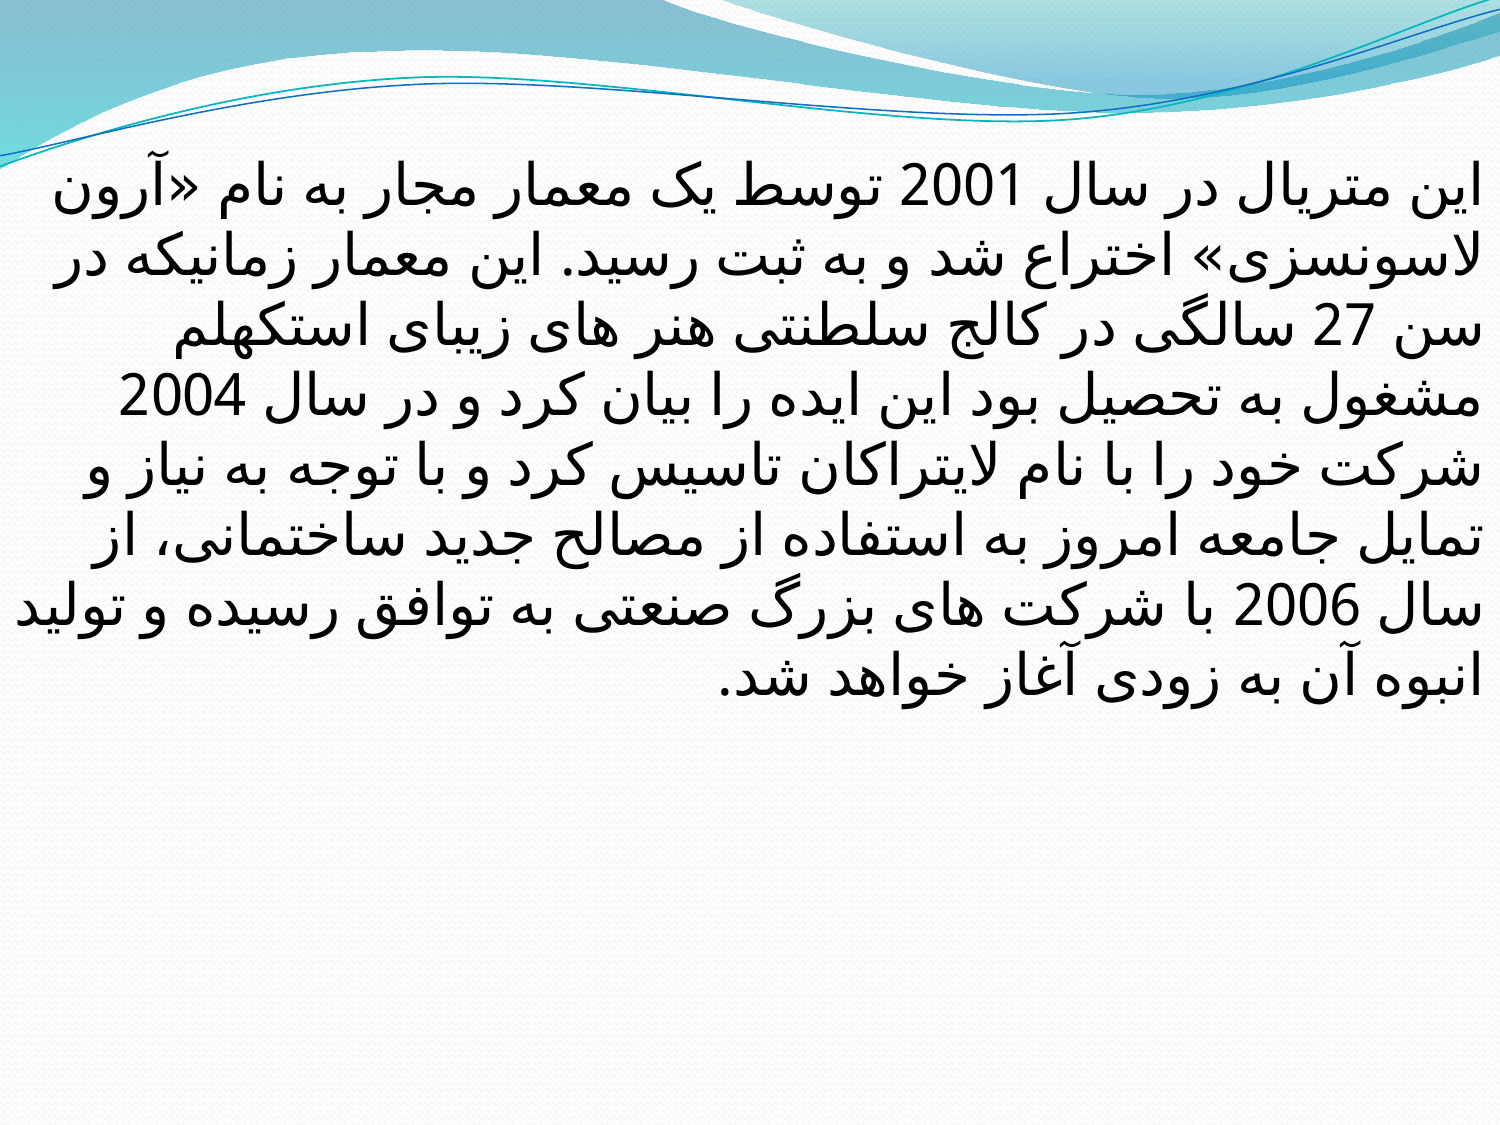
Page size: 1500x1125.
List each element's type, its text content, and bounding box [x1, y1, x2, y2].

text_box این متریال در سال 2001 توسط یک معمار مجار به نام «آرون لاسونسزی» اختراع شد و به ثبت رسید. این معمار زمانیکه در سن 27 سالگی در کالج سلطنتی هنر های زیبای استکهلم مشغول به تحصیل بود این ایده را بیان کرد و در سال 2004 شرکت خود را با نام لایتراکان تاسیس کرد و با توجه به نیاز و تمایل جامعه امروز به استفاده از مصالح جدید ساختمانی، از سال 2006 با شرکت های بزرگ صنعتی به توافق رسیده و تولید انبوه آن به زودی آغاز خواهد شد. [0, 0, 1500, 855]
